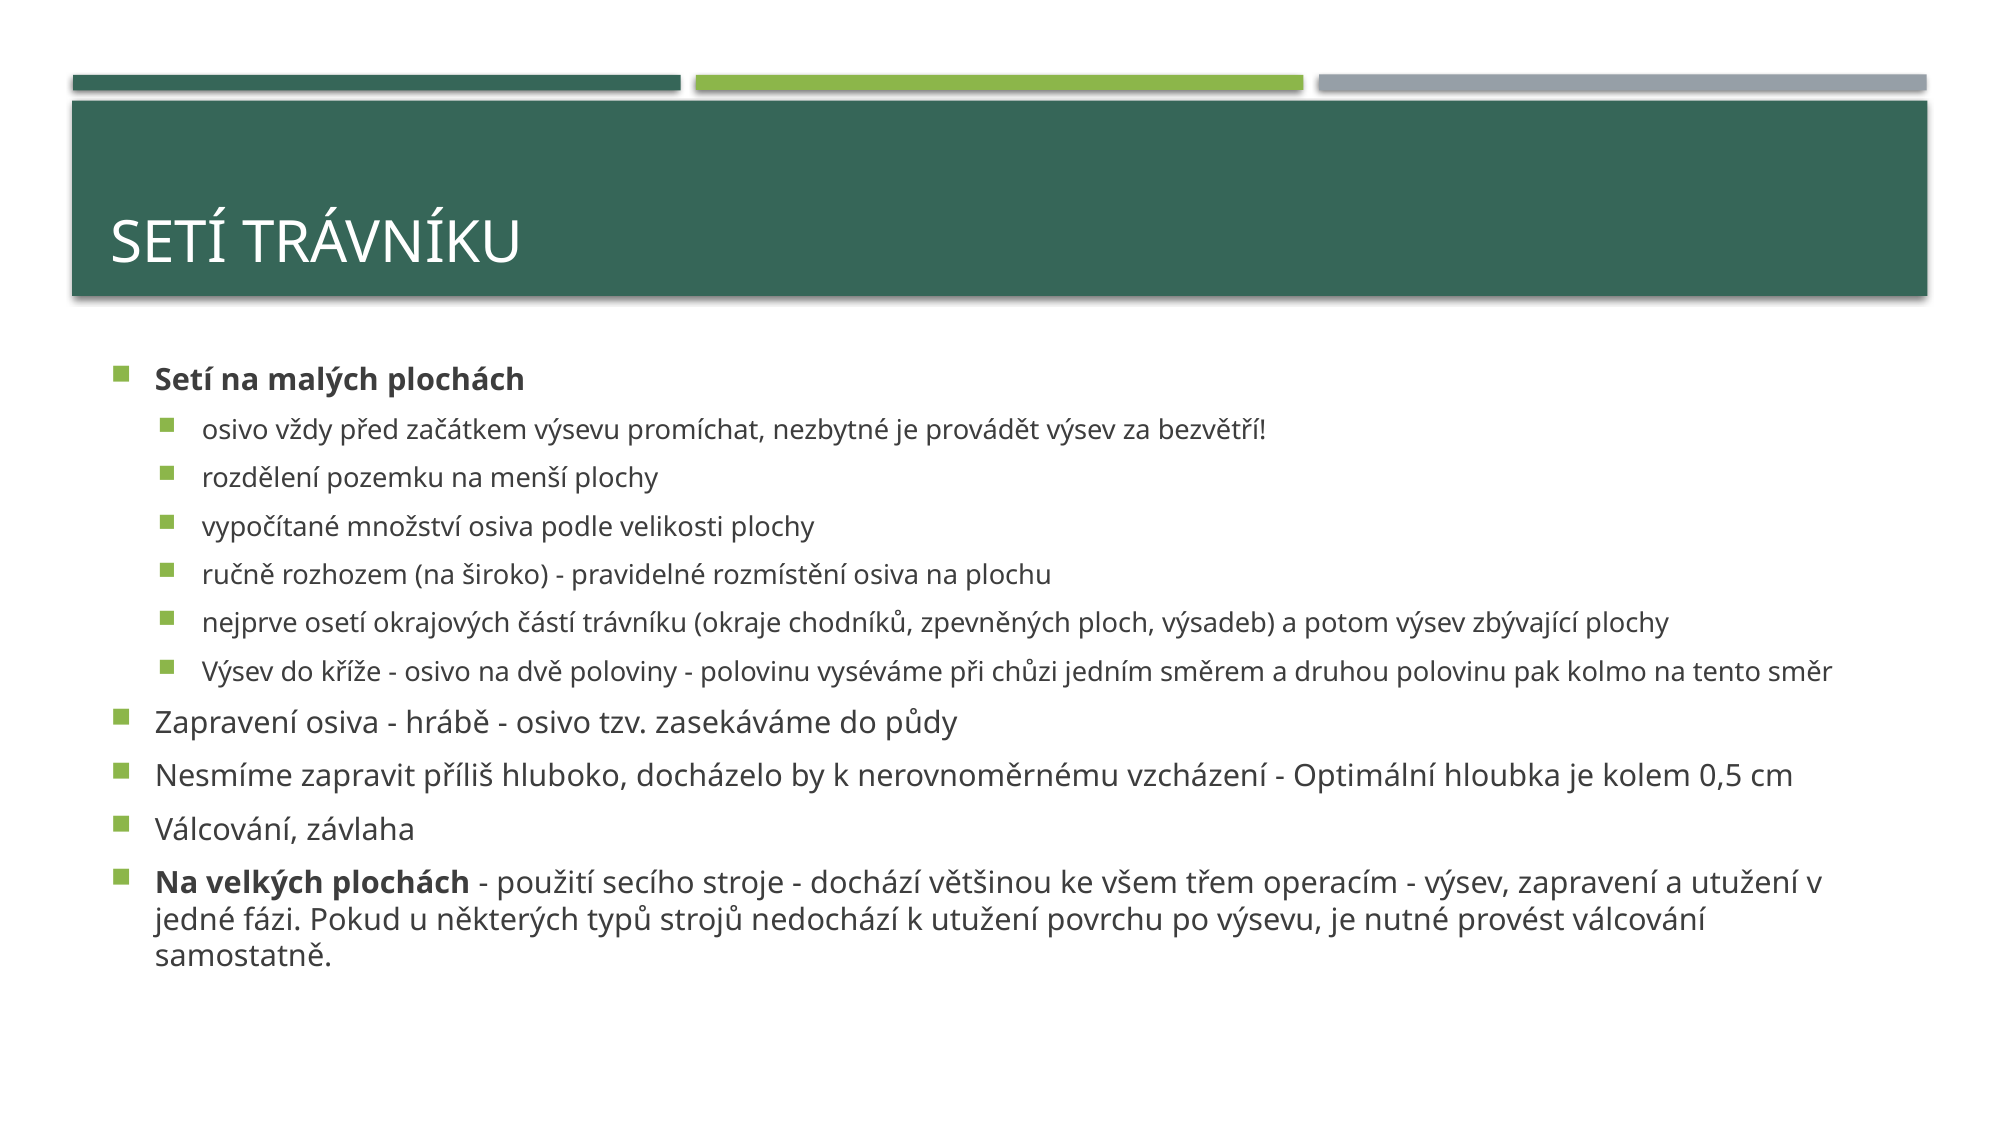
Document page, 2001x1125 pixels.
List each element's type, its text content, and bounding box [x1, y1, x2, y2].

title Setí trávníku [95, 115, 1905, 282]
list Setí na malých plochách osivo vždy před začátkem výsevu promíchat, nezbytné je provádět výsev za bezvětří! rozdělení pozemku na menší plochy vypočítané množství osiva podle velikosti plochy ručně rozhozem (na široko) - pravidelné rozmístění osiva na plochu nejprve osetí okrajových částí trávníku (okraje chodníků, zpevněných ploch, výsadeb) a potom výsev zbývající plochy Výsev do kříže - osivo na dvě poloviny - polovinu vyséváme při chůzi jedním směrem a druhou polovinu pak kolmo na tento směr Zapravení osiva - hrábě - osivo tzv. zasekáváme do půdy Nesmíme zapravit příliš hluboko, docházelo by k nerovnoměrnému vzcházení - Optimální hloubka je kolem 0,5 cm Válcování, závlaha Na velkých plochách - použití secího stroje - dochází většinou ke všem třem operacím - výsev, zapravení a utužení v jedné fázi. Pokud u některých typů strojů nedochází k utužení povrchu po výsevu, je nutné provést válcování samostatně. [95, 352, 1905, 983]
